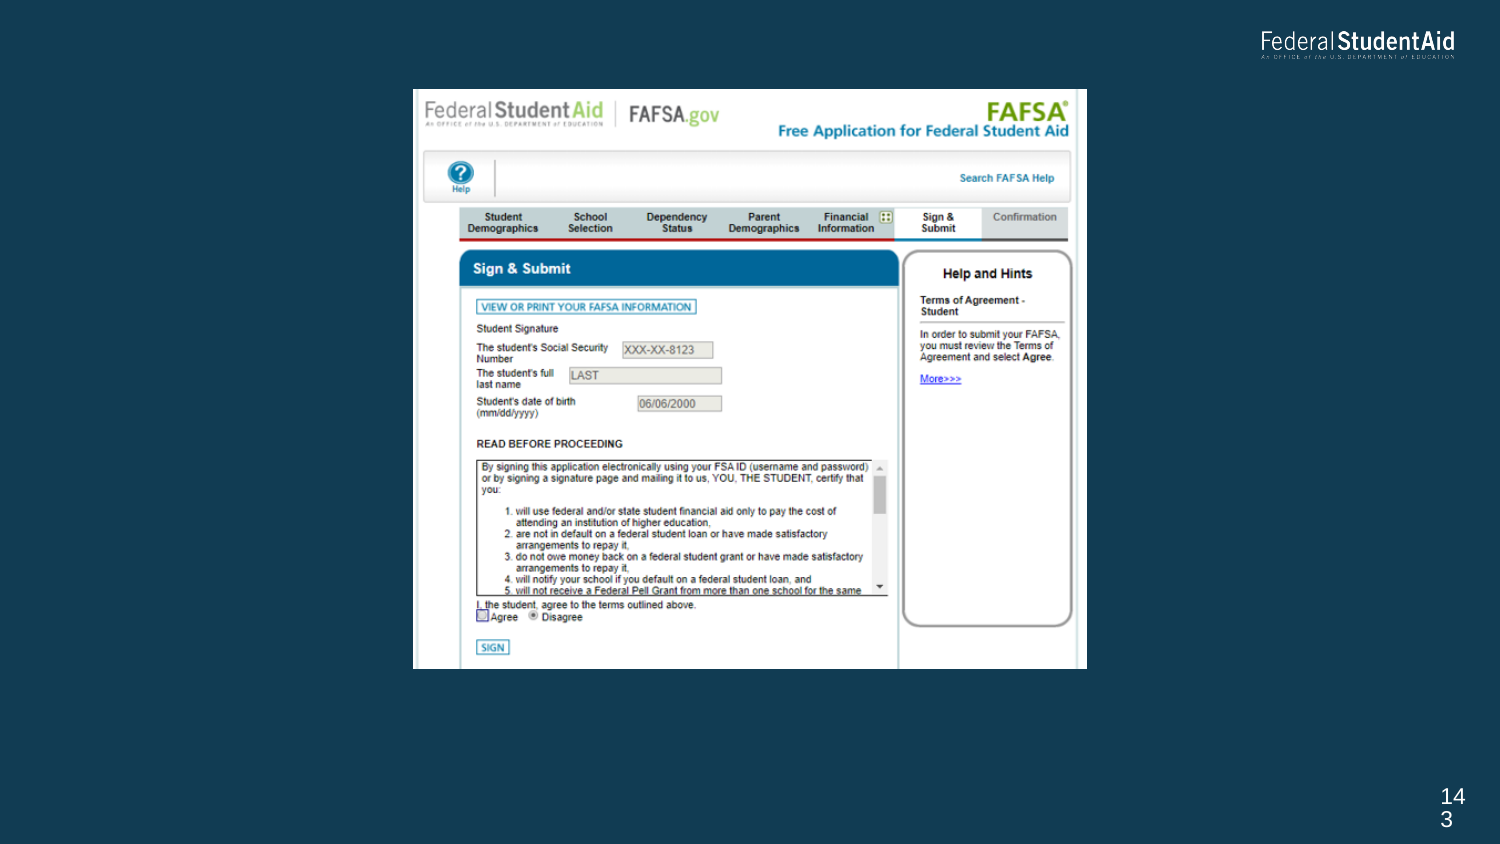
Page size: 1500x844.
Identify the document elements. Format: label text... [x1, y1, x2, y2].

slide_number 143 [1440, 781, 1490, 821]
picture [1261, 31, 1454, 59]
picture [413, 88, 1087, 670]
